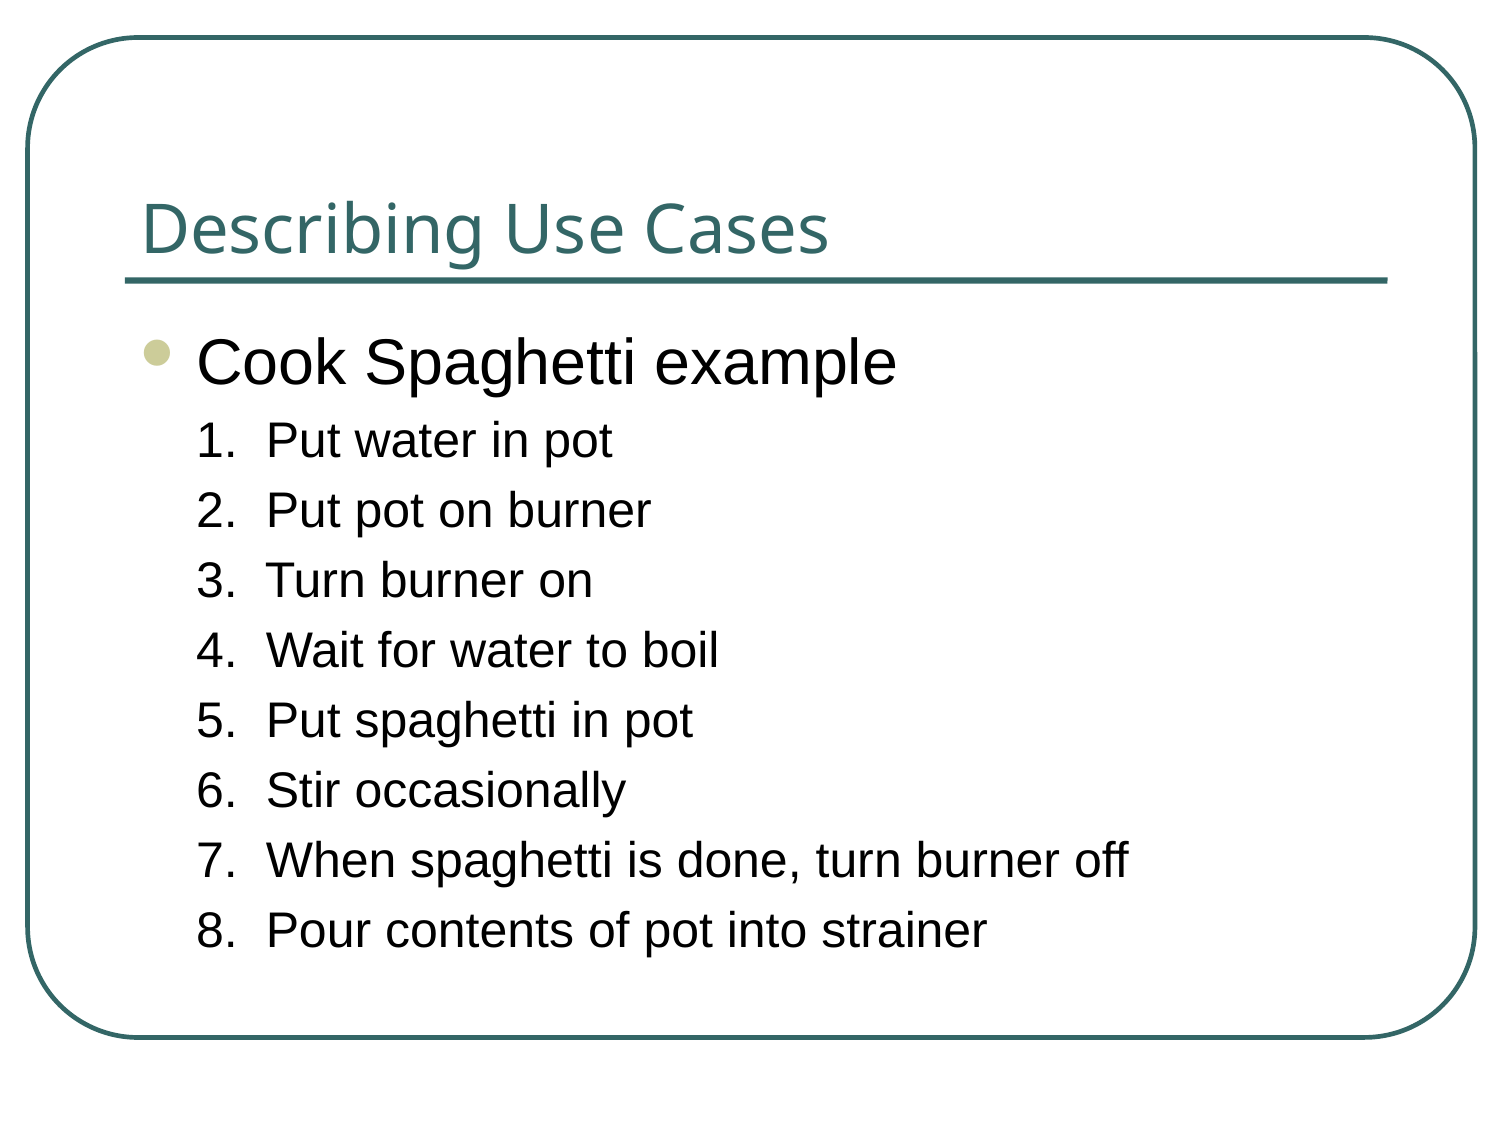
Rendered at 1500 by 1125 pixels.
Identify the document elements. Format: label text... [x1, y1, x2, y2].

list Cook Spaghetti example 1. Put water in pot 2. Put pot on burner 3. Turn burner on 4. Wait for water to boil 5. Put spaghetti in pot 6. Stir occasionally 7. When spaghetti is done, turn burner off 8. Pour contents of pot into strainer [124, 312, 1388, 1026]
title Describing Use Cases [124, 87, 1388, 276]
